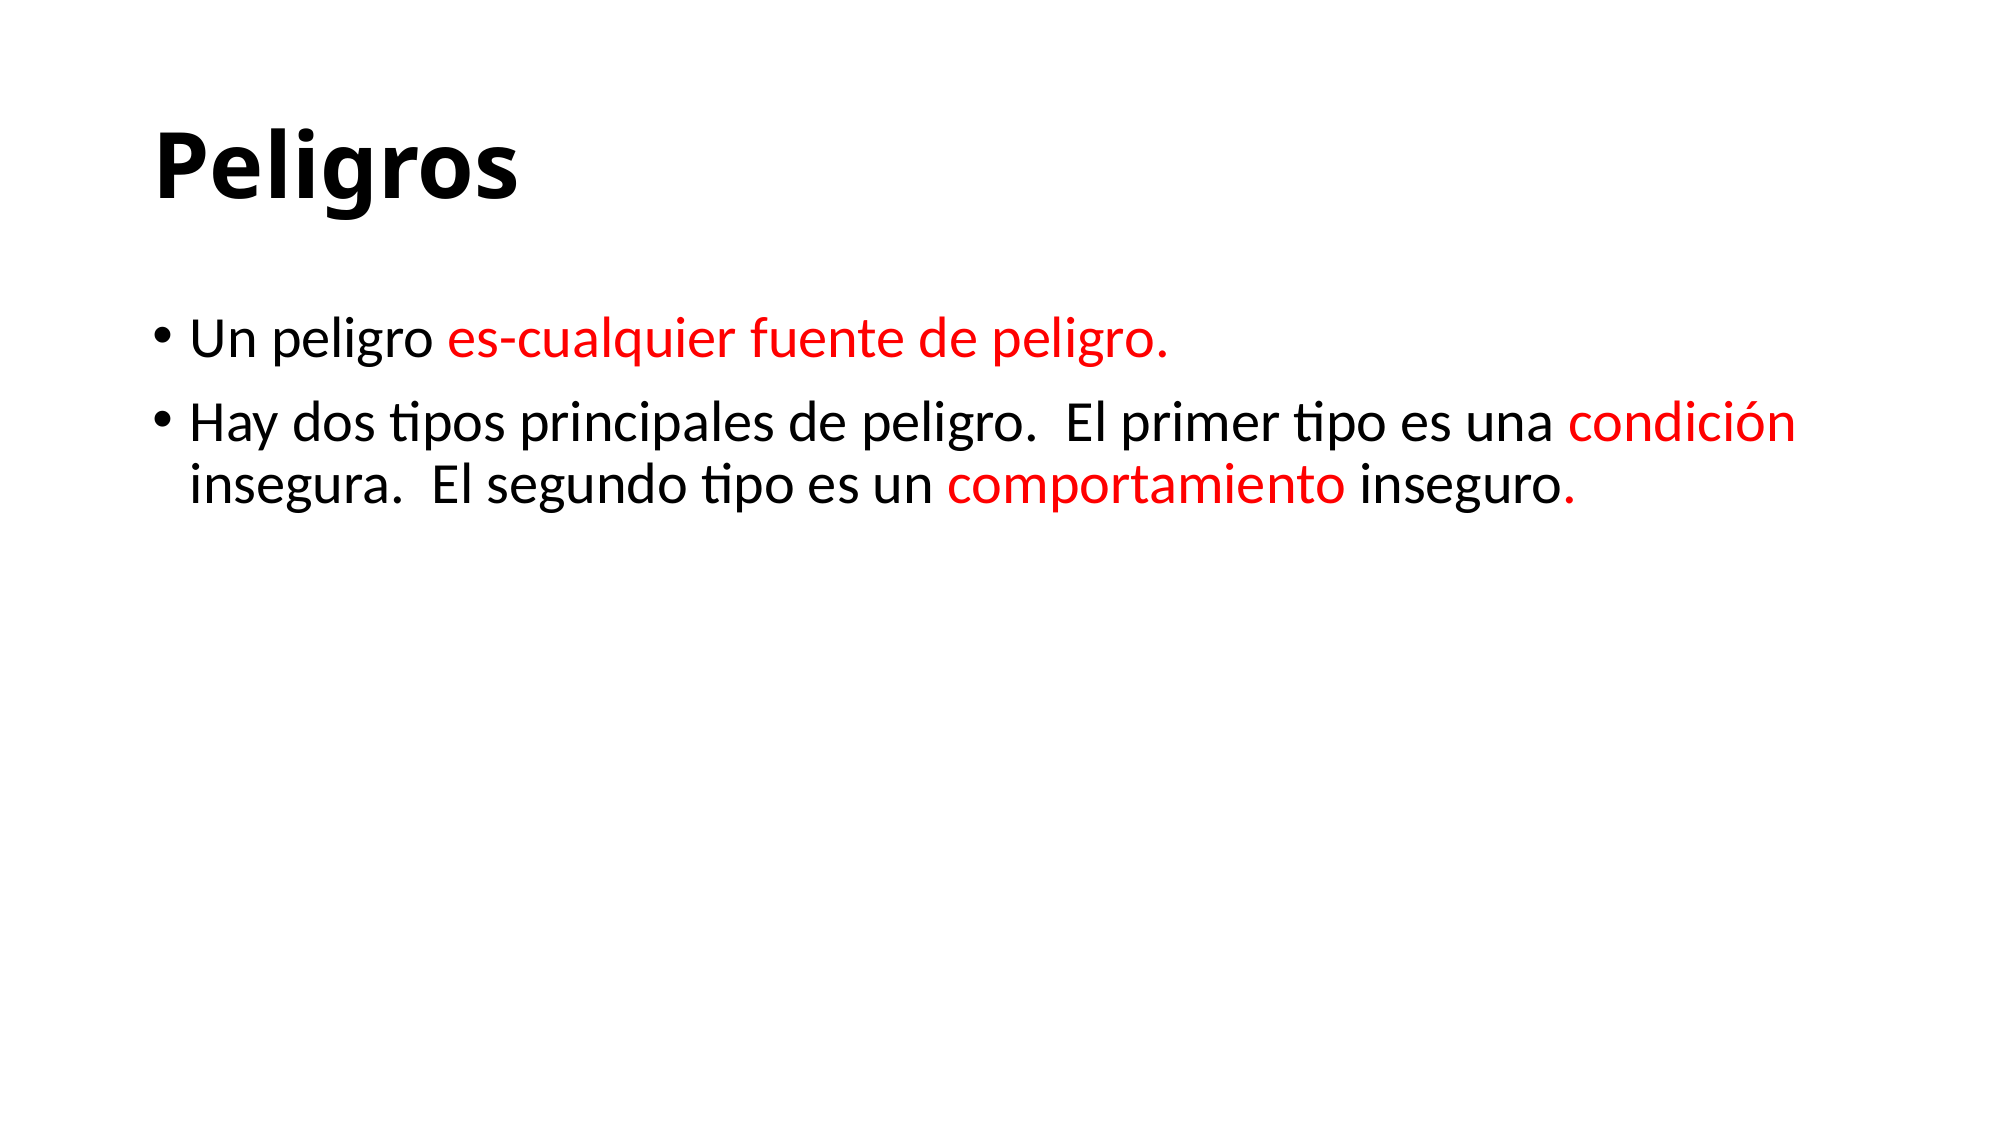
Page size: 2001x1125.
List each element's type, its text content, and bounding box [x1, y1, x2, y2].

list Un peligro es-cualquier fuente de peligro. Hay dos tipos principales de peligro. El primer tipo es una condición insegura. El segundo tipo es un comportamiento inseguro. [137, 299, 1863, 1014]
title Peligros [137, 59, 1863, 278]
